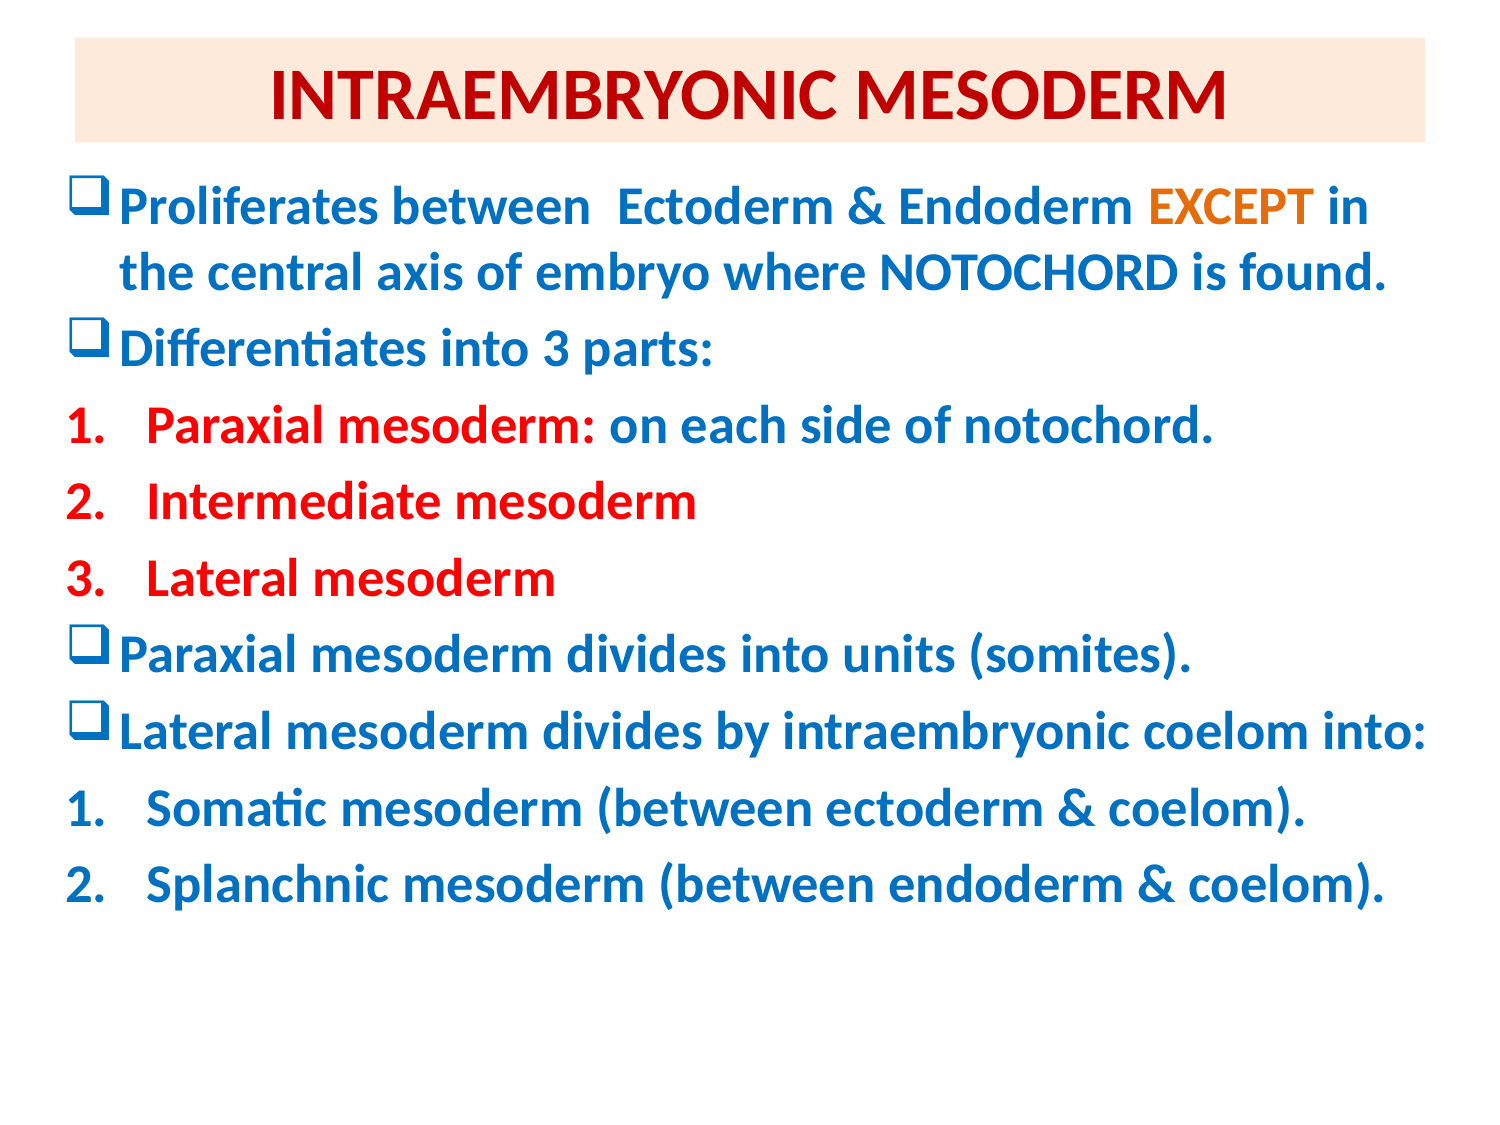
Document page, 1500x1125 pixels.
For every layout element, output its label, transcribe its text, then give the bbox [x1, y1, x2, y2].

list Proliferates between Ectoderm & Endoderm EXCEPT in the central axis of embryo where NOTOCHORD is found. Differentiates into 3 parts: Paraxial mesoderm: on each side of notochord. Intermediate mesoderm Lateral mesoderm Paraxial mesoderm divides into units (somites). Lateral mesoderm divides by intraembryonic coelom into: Somatic mesoderm (between ectoderm & coelom). Splanchnic mesoderm (between endoderm & coelom). [50, 162, 1450, 1100]
title INTRAEMBRYONIC MESODERM [75, 37, 1425, 143]
